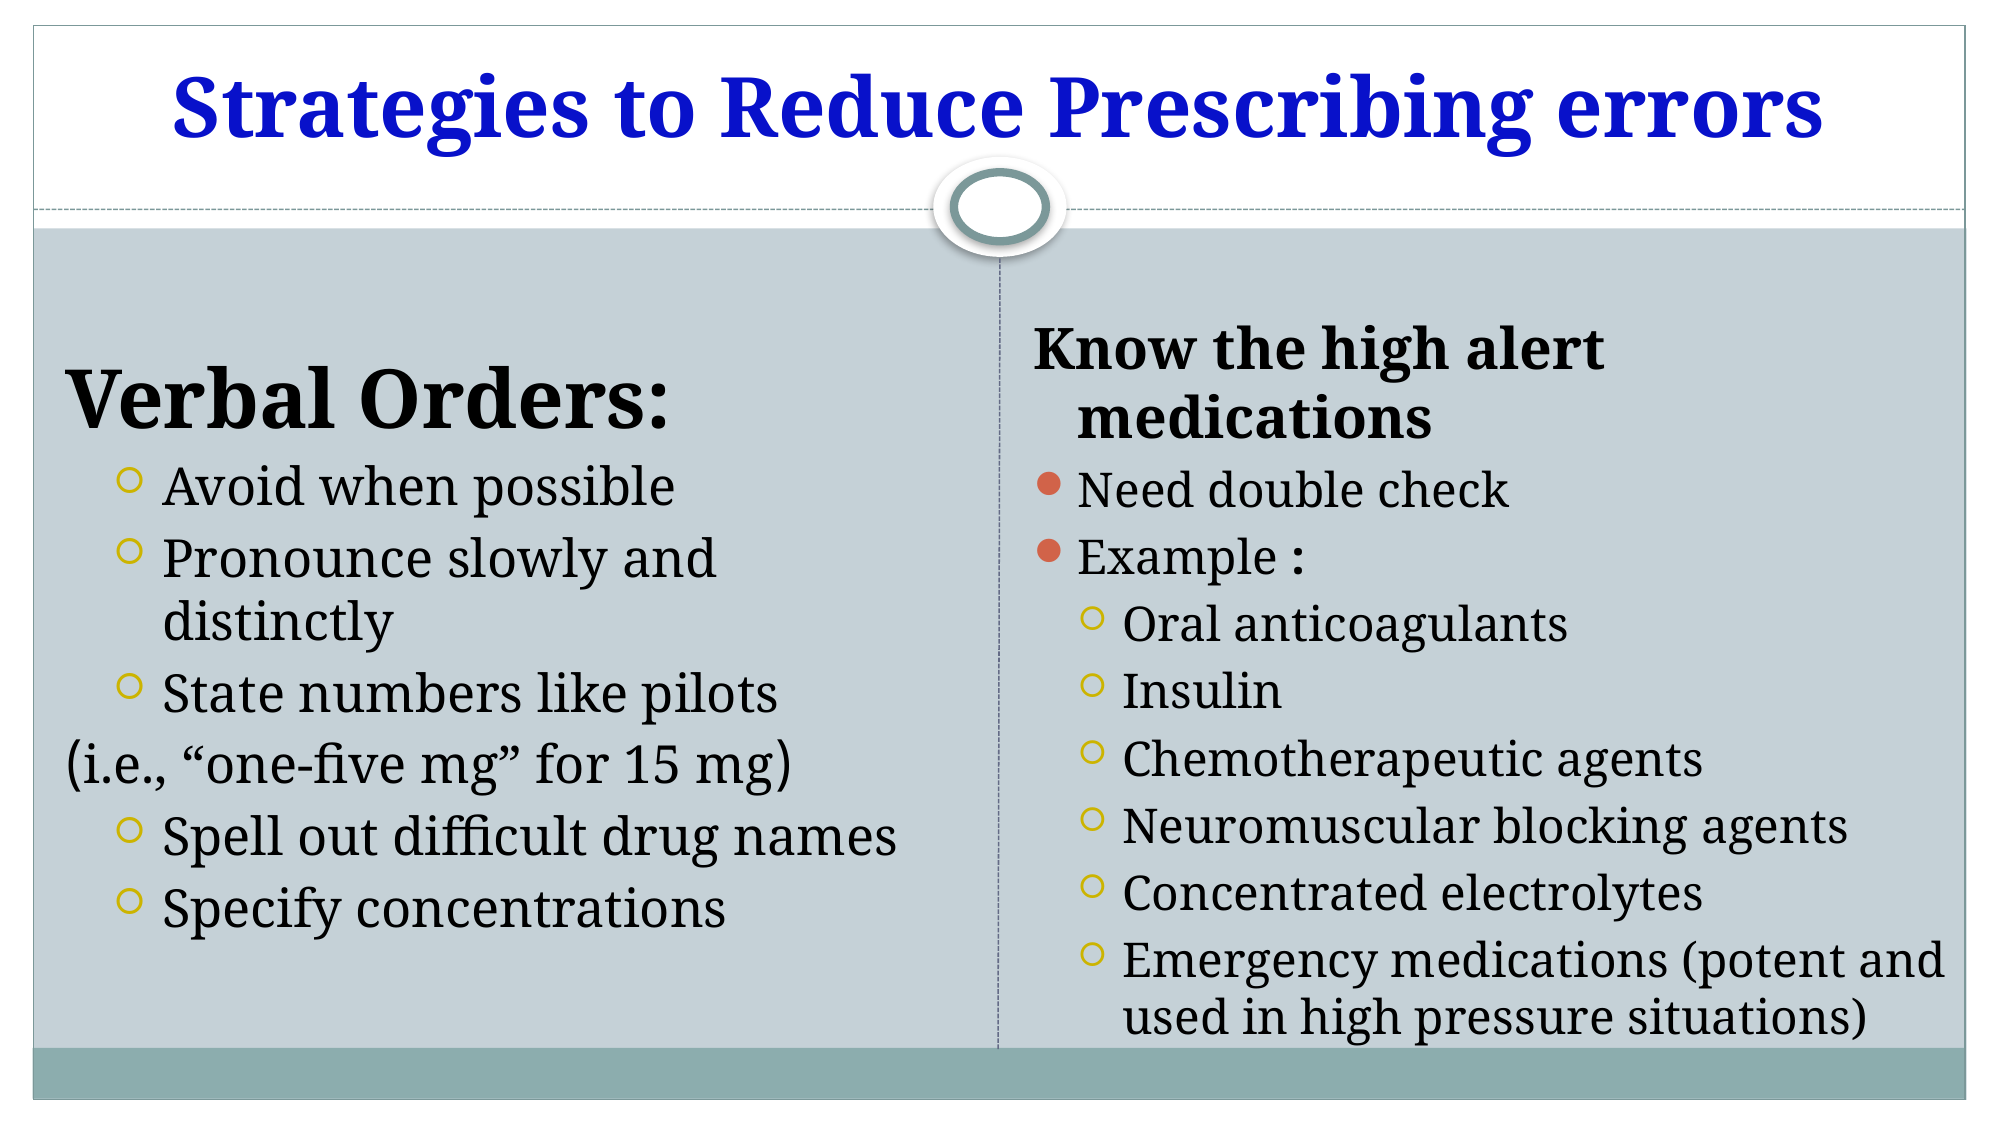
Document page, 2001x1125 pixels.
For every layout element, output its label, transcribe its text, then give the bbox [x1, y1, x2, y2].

list Know the high alert medications Need double check Example : Oral anticoagulants Insulin Chemotherapeutic agents Neuromuscular blocking agents Concentrated electrolytes Emergency medications (potent and used in high pressure situations) [1018, 224, 1977, 1053]
list Verbal Orders: Avoid when possible Pronounce slowly and distinctly State numbers like pilots (i.e., “one-five mg” for 15 mg) Spell out difficult drug names Specify concentrations [50, 224, 916, 1053]
title Strategies to Reduce Prescribing errors [66, 37, 1933, 162]
